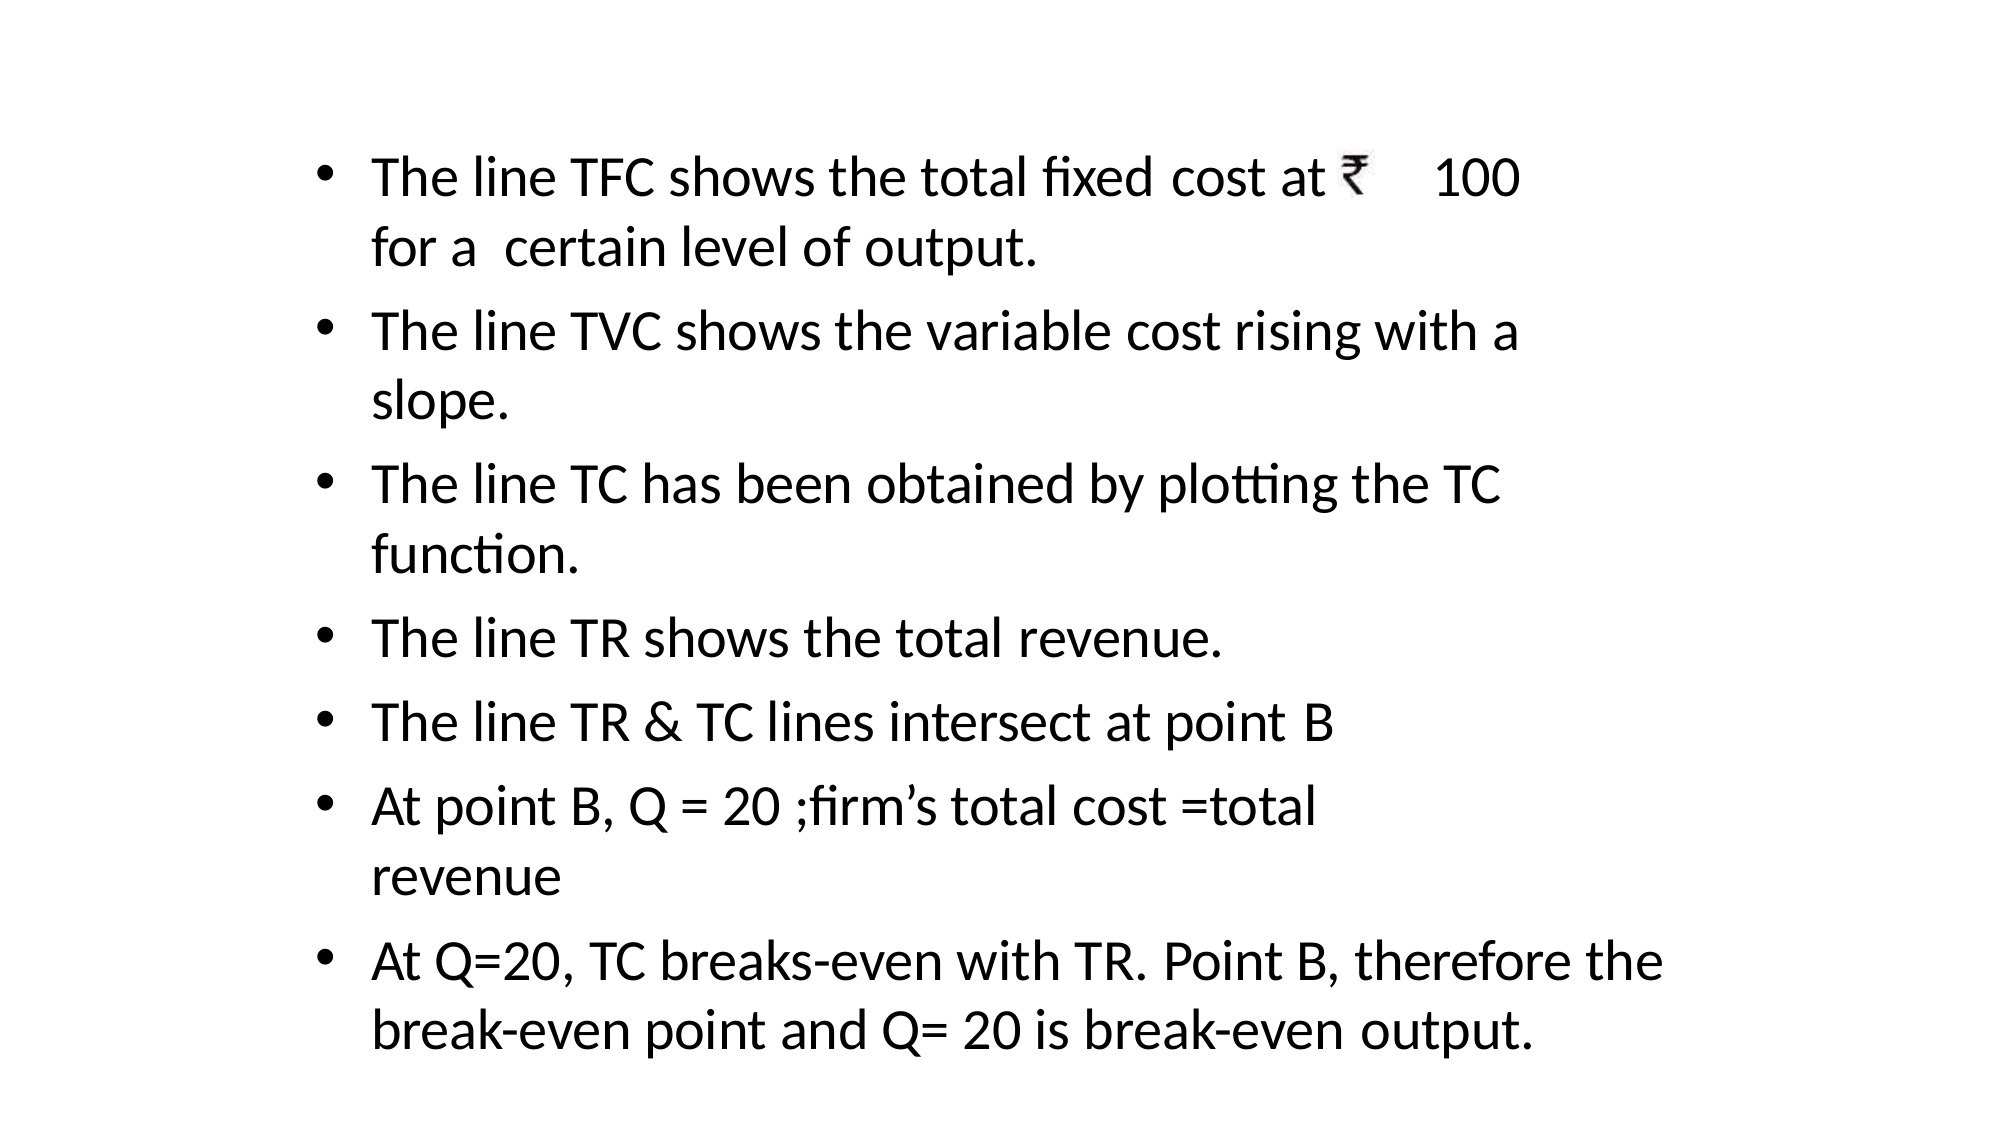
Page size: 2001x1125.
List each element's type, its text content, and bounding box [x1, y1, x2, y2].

text_box [1337, 149, 1375, 198]
text_box The line TFC shows the total fixed cost at 100 for a certain level of output. The line TVC shows the variable cost rising with a slope. The line TC has been obtained by plotting the TC function. The line TR shows the total revenue. The line TR & TC lines intersect at point B At point B, Q = 20 ;firm’s total cost =total revenue At Q=20, TC breaks-even with TR. Point B, therefore the break-even point and Q= 20 is break-even output. [312, 135, 1689, 1062]
